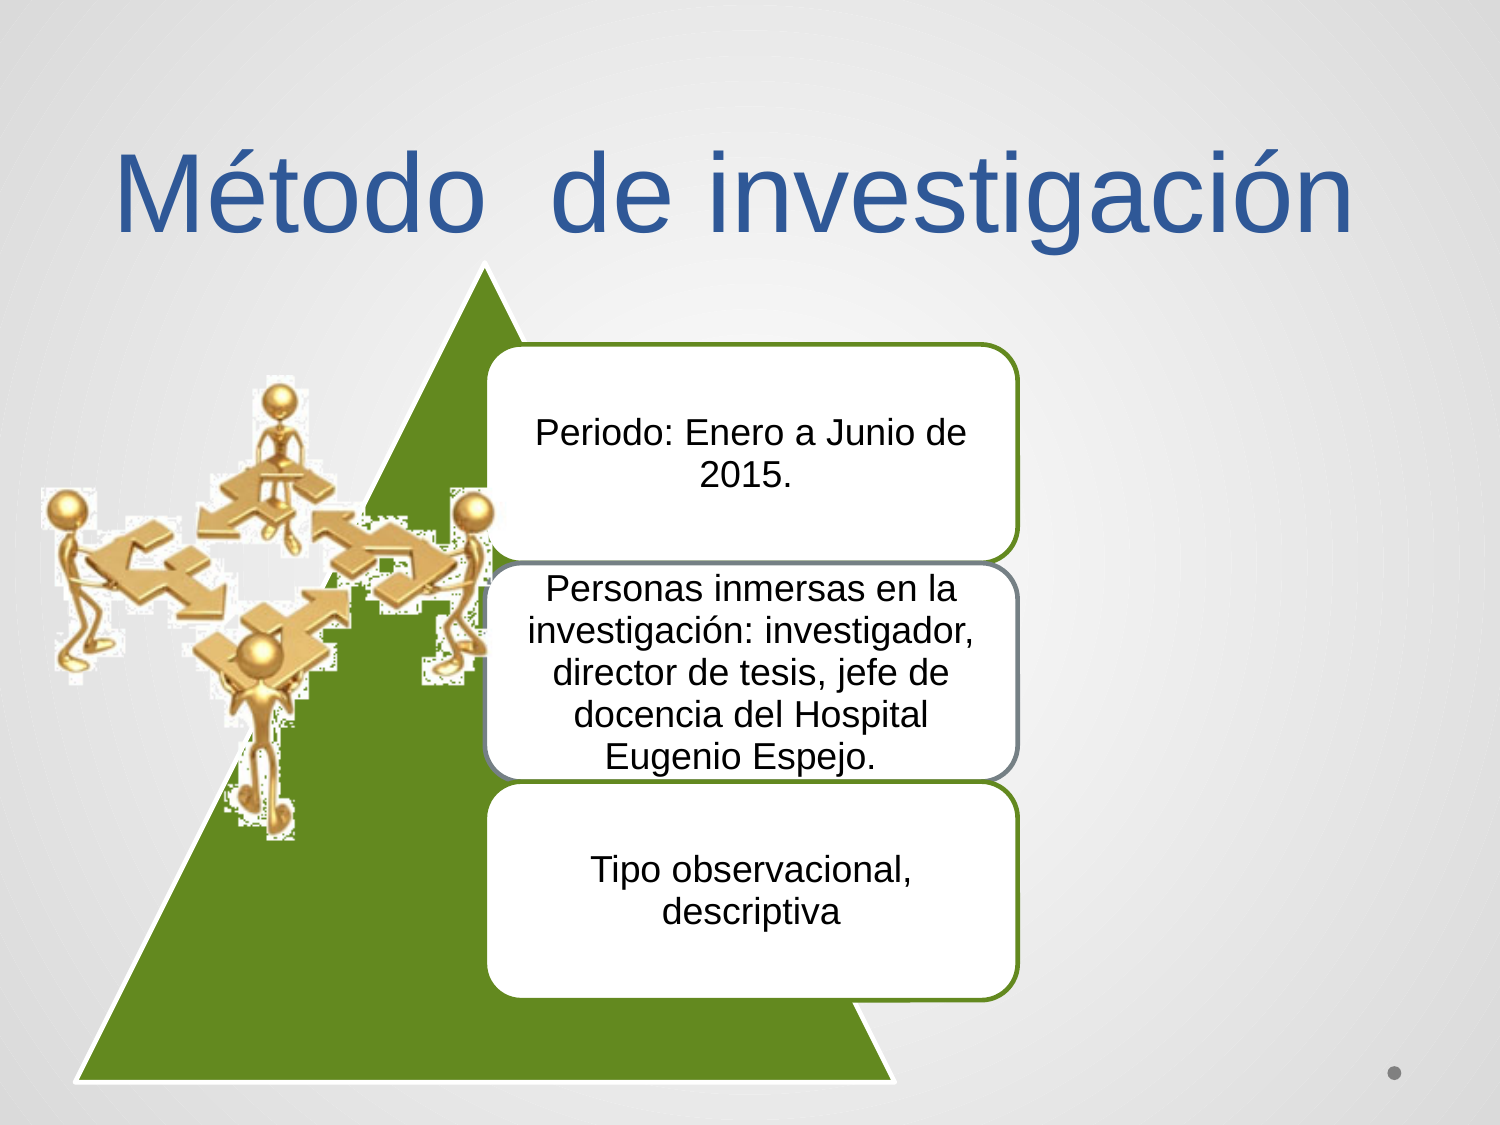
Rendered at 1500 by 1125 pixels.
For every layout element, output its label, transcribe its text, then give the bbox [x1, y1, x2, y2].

picture [41, 374, 514, 848]
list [74, 262, 1483, 1083]
title Método de investigación [75, 0, 1425, 260]
